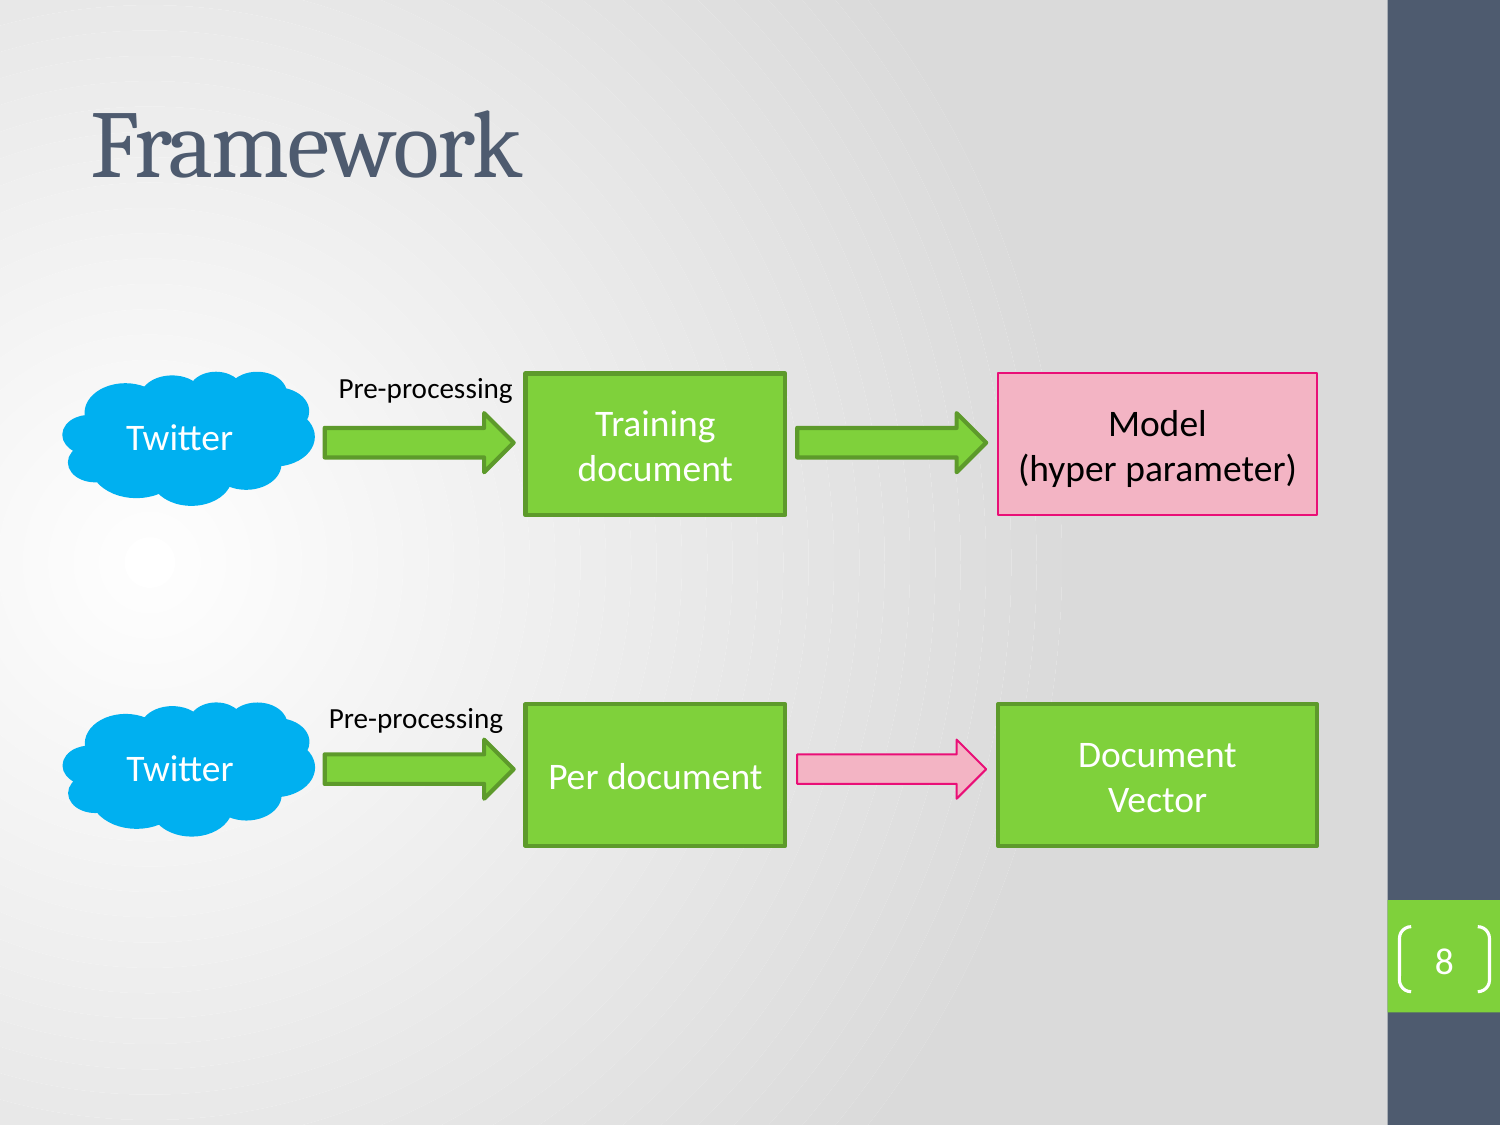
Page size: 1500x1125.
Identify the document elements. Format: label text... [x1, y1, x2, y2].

text_box Pre-processing [323, 361, 528, 412]
title Framework [75, 45, 1325, 233]
text_box [322, 412, 516, 475]
text_box [795, 411, 989, 475]
text_box Per document [523, 702, 787, 848]
text_box Pre-processing [314, 692, 519, 743]
text_box Training document [523, 371, 787, 517]
slide_number 8 [1397, 925, 1492, 994]
text_box Model (hyper parameter) [997, 372, 1318, 516]
text_box Twitter [62, 371, 315, 506]
text_box Twitter [62, 702, 316, 837]
text_box Document Vector [996, 702, 1319, 848]
text_box [322, 743, 516, 801]
text_box [796, 738, 987, 800]
